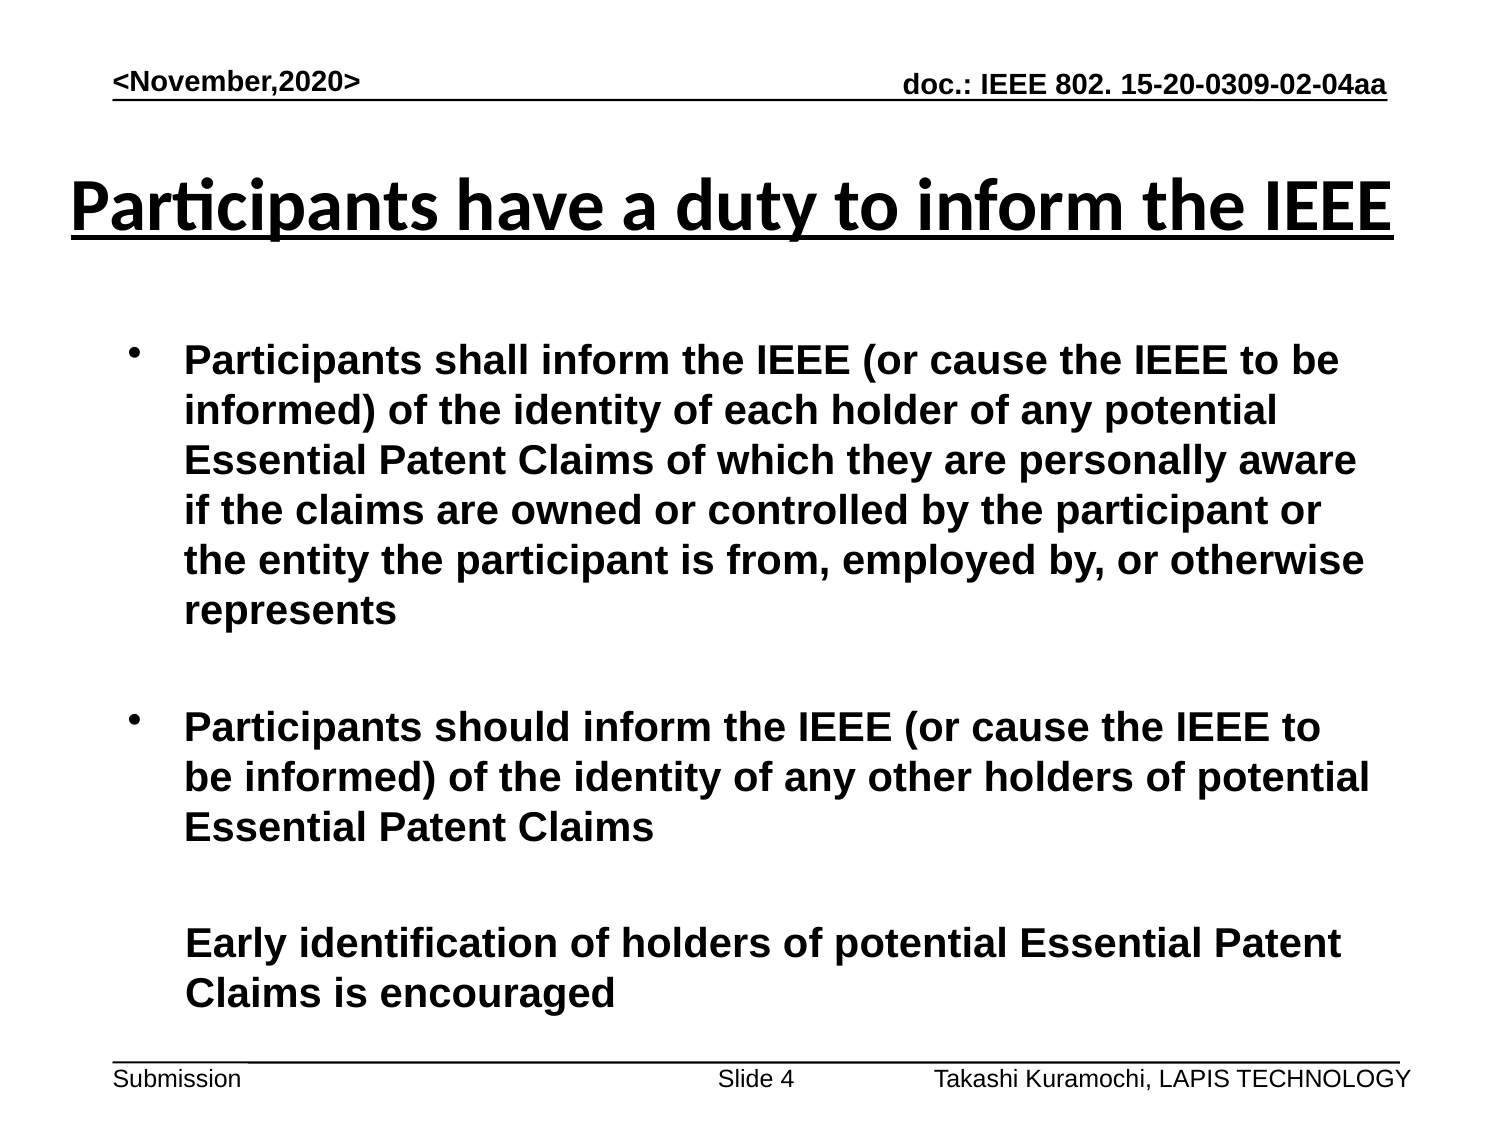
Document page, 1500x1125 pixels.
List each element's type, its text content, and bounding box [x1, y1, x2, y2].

slide_number Slide 4 [709, 1062, 803, 1093]
title Participants have a duty to inform the IEEE [17, 112, 1447, 288]
footer Takashi Kuramochi, LAPIS TECHNOLOGY [820, 1062, 1413, 1125]
list Participants shall inform the IEEE (or cause the IEEE to be informed) of the identity of each holder of any potential Essential Patent Claims of which they are personally aware if the claims are owned or controlled by the participant or the entity the participant is from, employed by, or otherwise represents Participants should inform the IEEE (or cause the IEEE to be informed) of the identity of any other holders of potential Essential Patent Claims Early identification of holders of potential Essential Patent Claims is encouraged [112, 324, 1388, 1000]
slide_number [112, 0, 375, 98]
